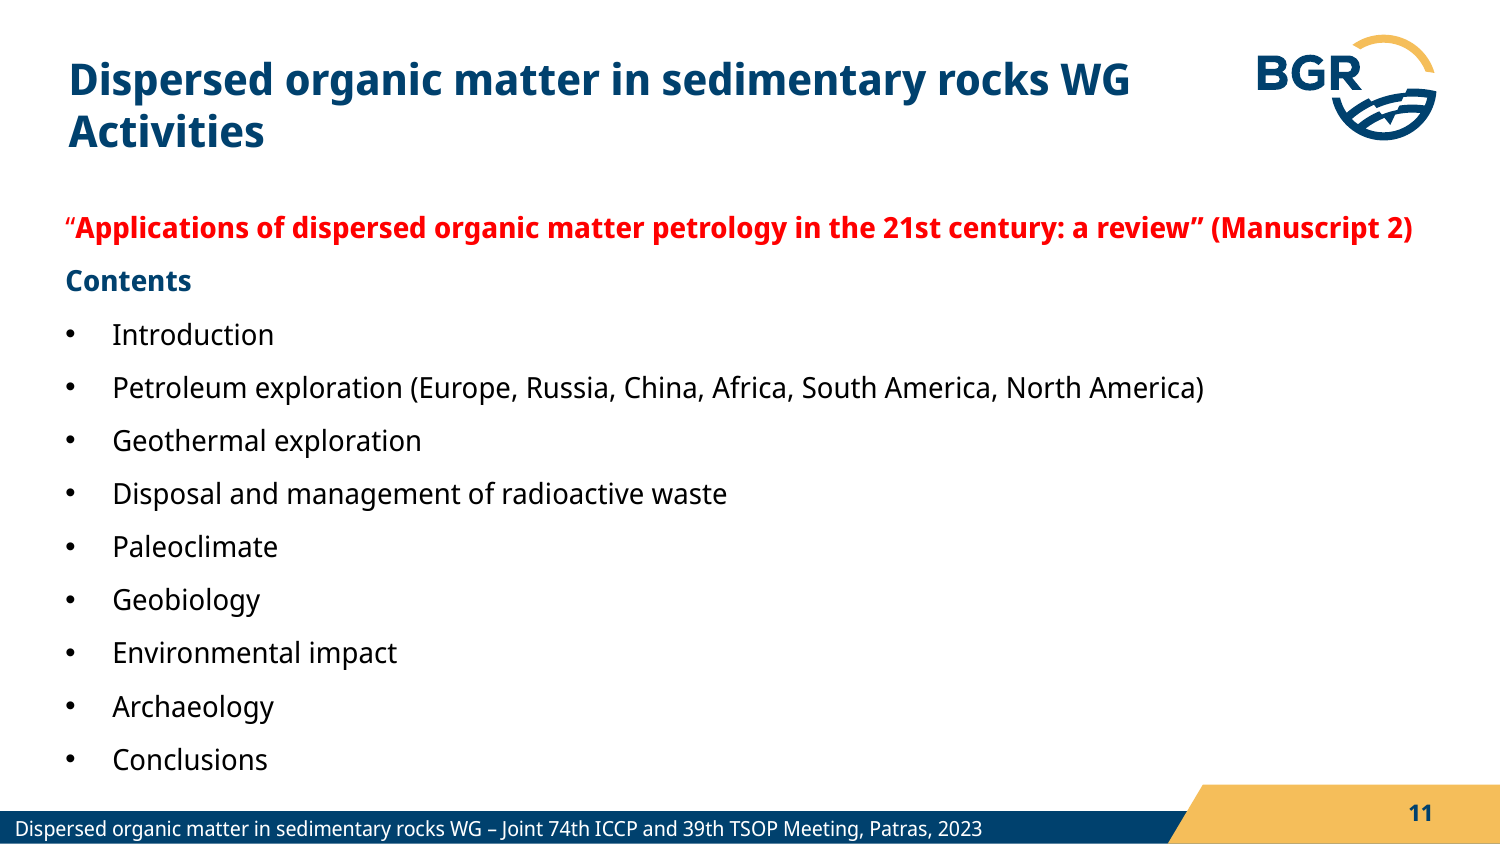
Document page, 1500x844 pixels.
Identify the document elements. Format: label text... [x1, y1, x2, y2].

text_box Dispersed organic matter in sedimentary rocks WG – Joint 74th ICCP and 39th TSOP Meeting, Patras, 2023 [0, 807, 1194, 844]
slide_number 11 [1238, 784, 1434, 844]
title Dispersed organic matter in sedimentary rocks WG Activities [68, 51, 1194, 205]
list “Applications of dispersed organic matter petrology in the 21st century: a review” (Manuscript 2) Contents Introduction Petroleum exploration (Europe, Russia, China, Africa, South America, North America) Geothermal exploration Disposal and management of radioactive waste Paleoclimate Geobiology Environmental impact Archaeology Conclusions [65, 208, 1483, 696]
